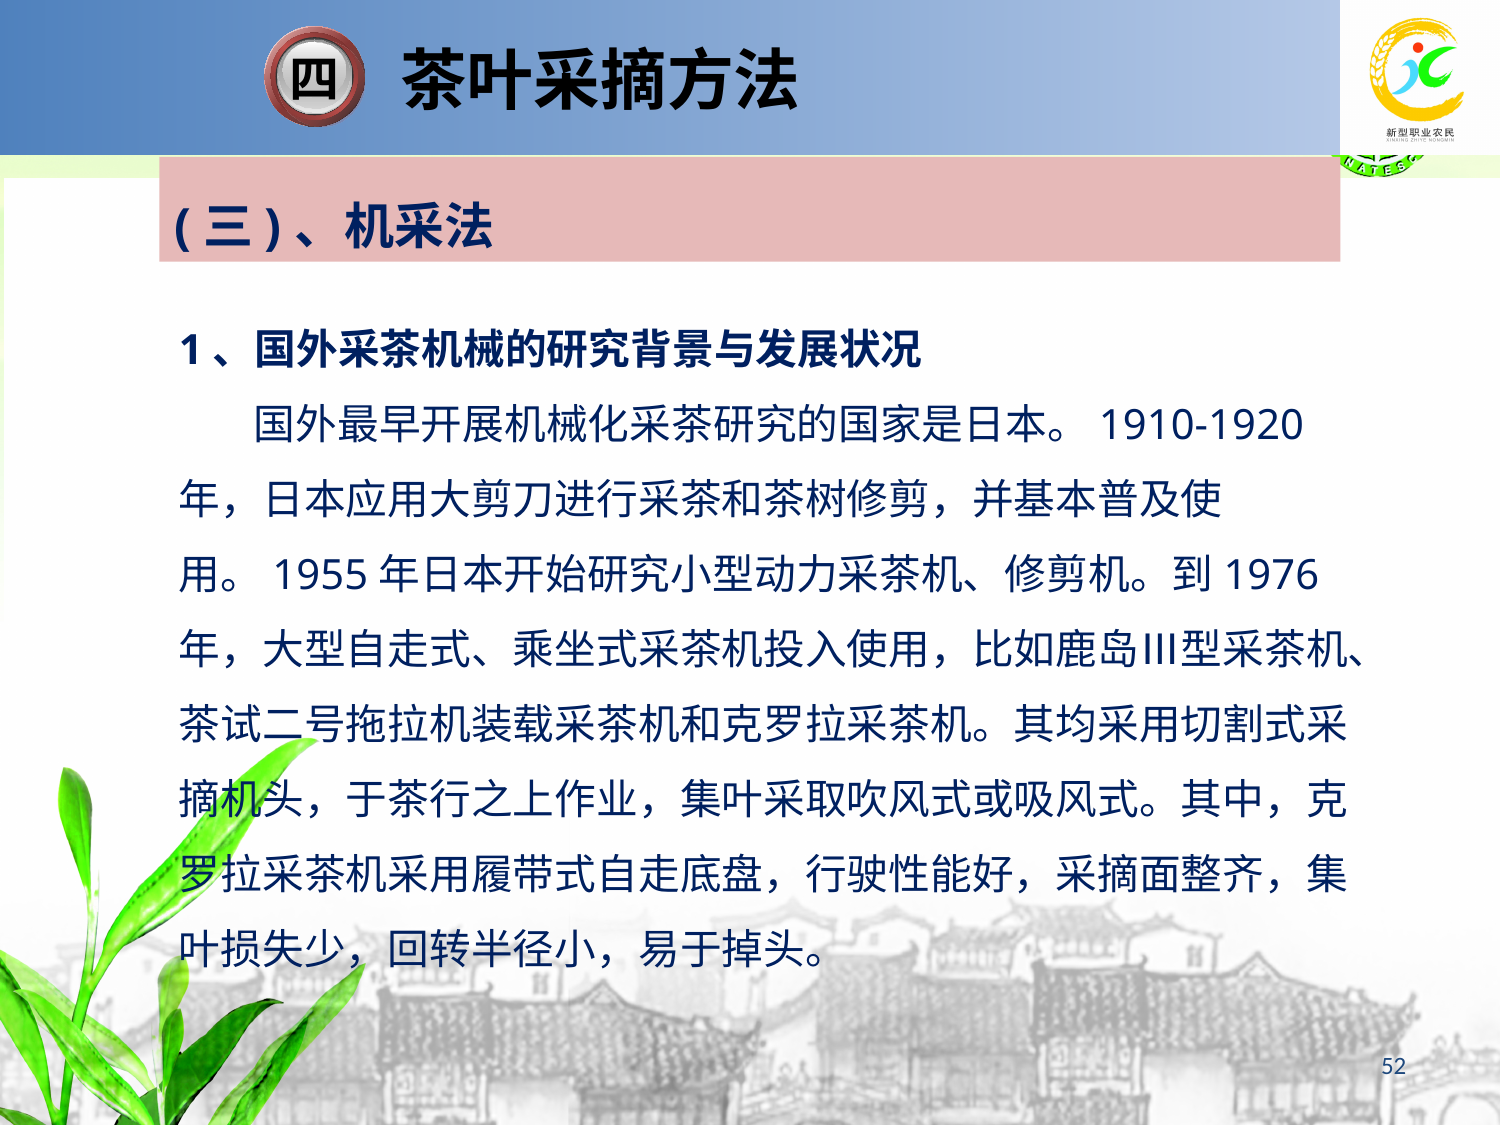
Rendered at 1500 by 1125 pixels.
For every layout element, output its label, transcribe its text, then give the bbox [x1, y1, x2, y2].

slide_number 52 [1071, 1035, 1422, 1095]
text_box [264, 26, 365, 127]
text_box 1、国外采茶机械的研究背景与发展状况 国外最早开展机械化采茶研究的国家是日本。1910-1920年，日本应用大剪刀进行采茶和茶树修剪，并基本普及使用。1955年日本开始研究小型动力采茶机、修剪机。到1976年，大型自走式、乘坐式采茶机投入使用，比如鹿岛Ⅲ型采茶机、茶试二号拖拉机装载采茶机和克罗拉采茶机。其均采用切割式采摘机头，于茶行之上作业，集叶采取吹风式或吸风式。其中，克罗拉采茶机采用履带式自走底盘，行驶性能好，采摘面整齐，集叶损失少，回转半径小，易于掉头。 [164, 290, 1370, 981]
text_box 茶叶采摘方法 [385, 30, 1147, 126]
picture [0, 0, 1500, 1125]
text_box (三)、机采法 [159, 156, 1341, 262]
text_box [0, 0, 1335, 155]
